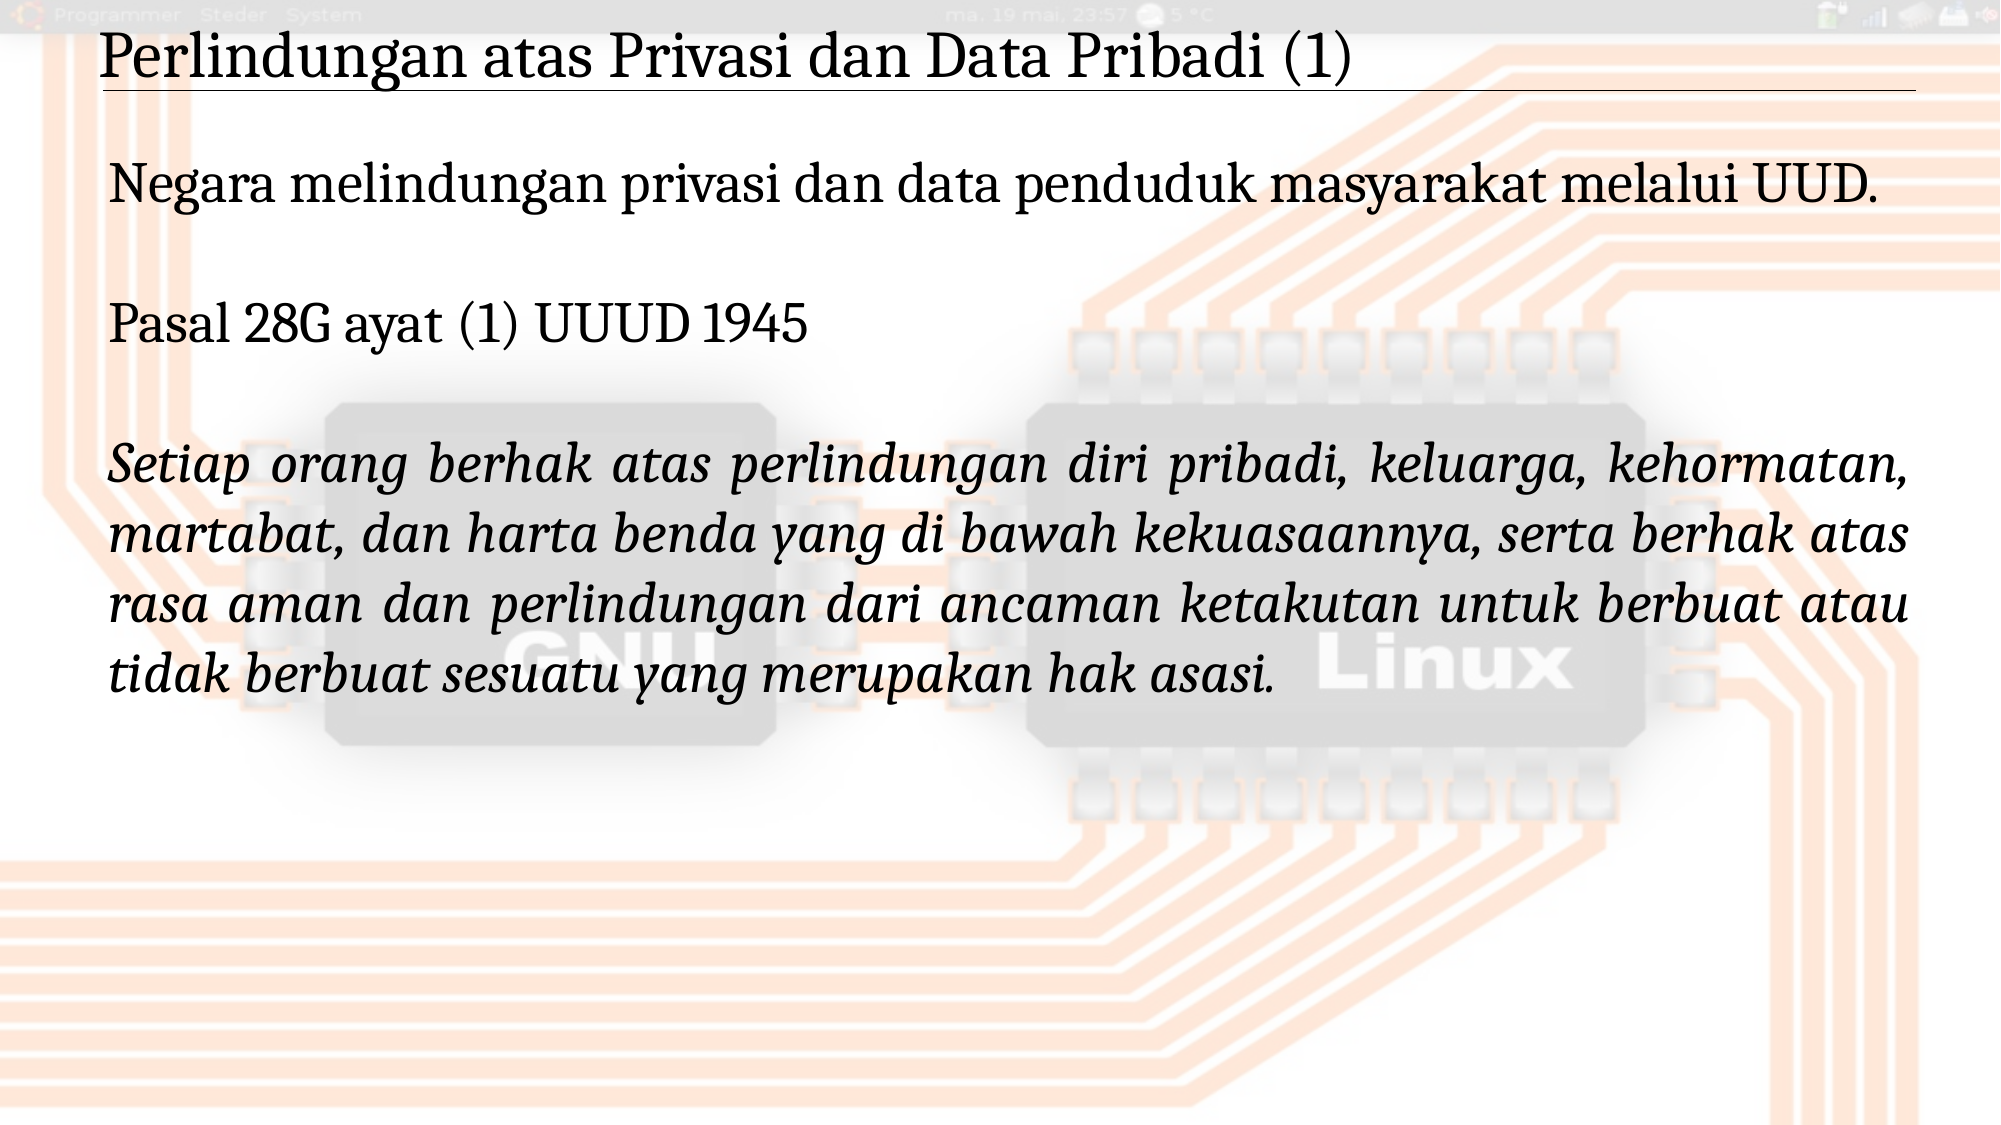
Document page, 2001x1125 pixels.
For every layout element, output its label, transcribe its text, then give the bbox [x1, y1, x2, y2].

list Perlindungan atas Privasi dan Data Pribadi (1) [83, 3, 1948, 91]
text_box Negara melindungan privasi dan data penduduk masyarakat melalui UUD. Pasal 28G ayat (1) UUUD 1945 Setiap orang berhak atas perlindungan diri pribadi, keluarga, kehormatan, martabat, dan harta benda yang di bawah kekuasaannya, serta berhak atas rasa aman dan perlindungan dari ancaman ketakutan untuk berbuat atau tidak berbuat sesuatu yang merupakan hak asasi. [93, 136, 1927, 712]
